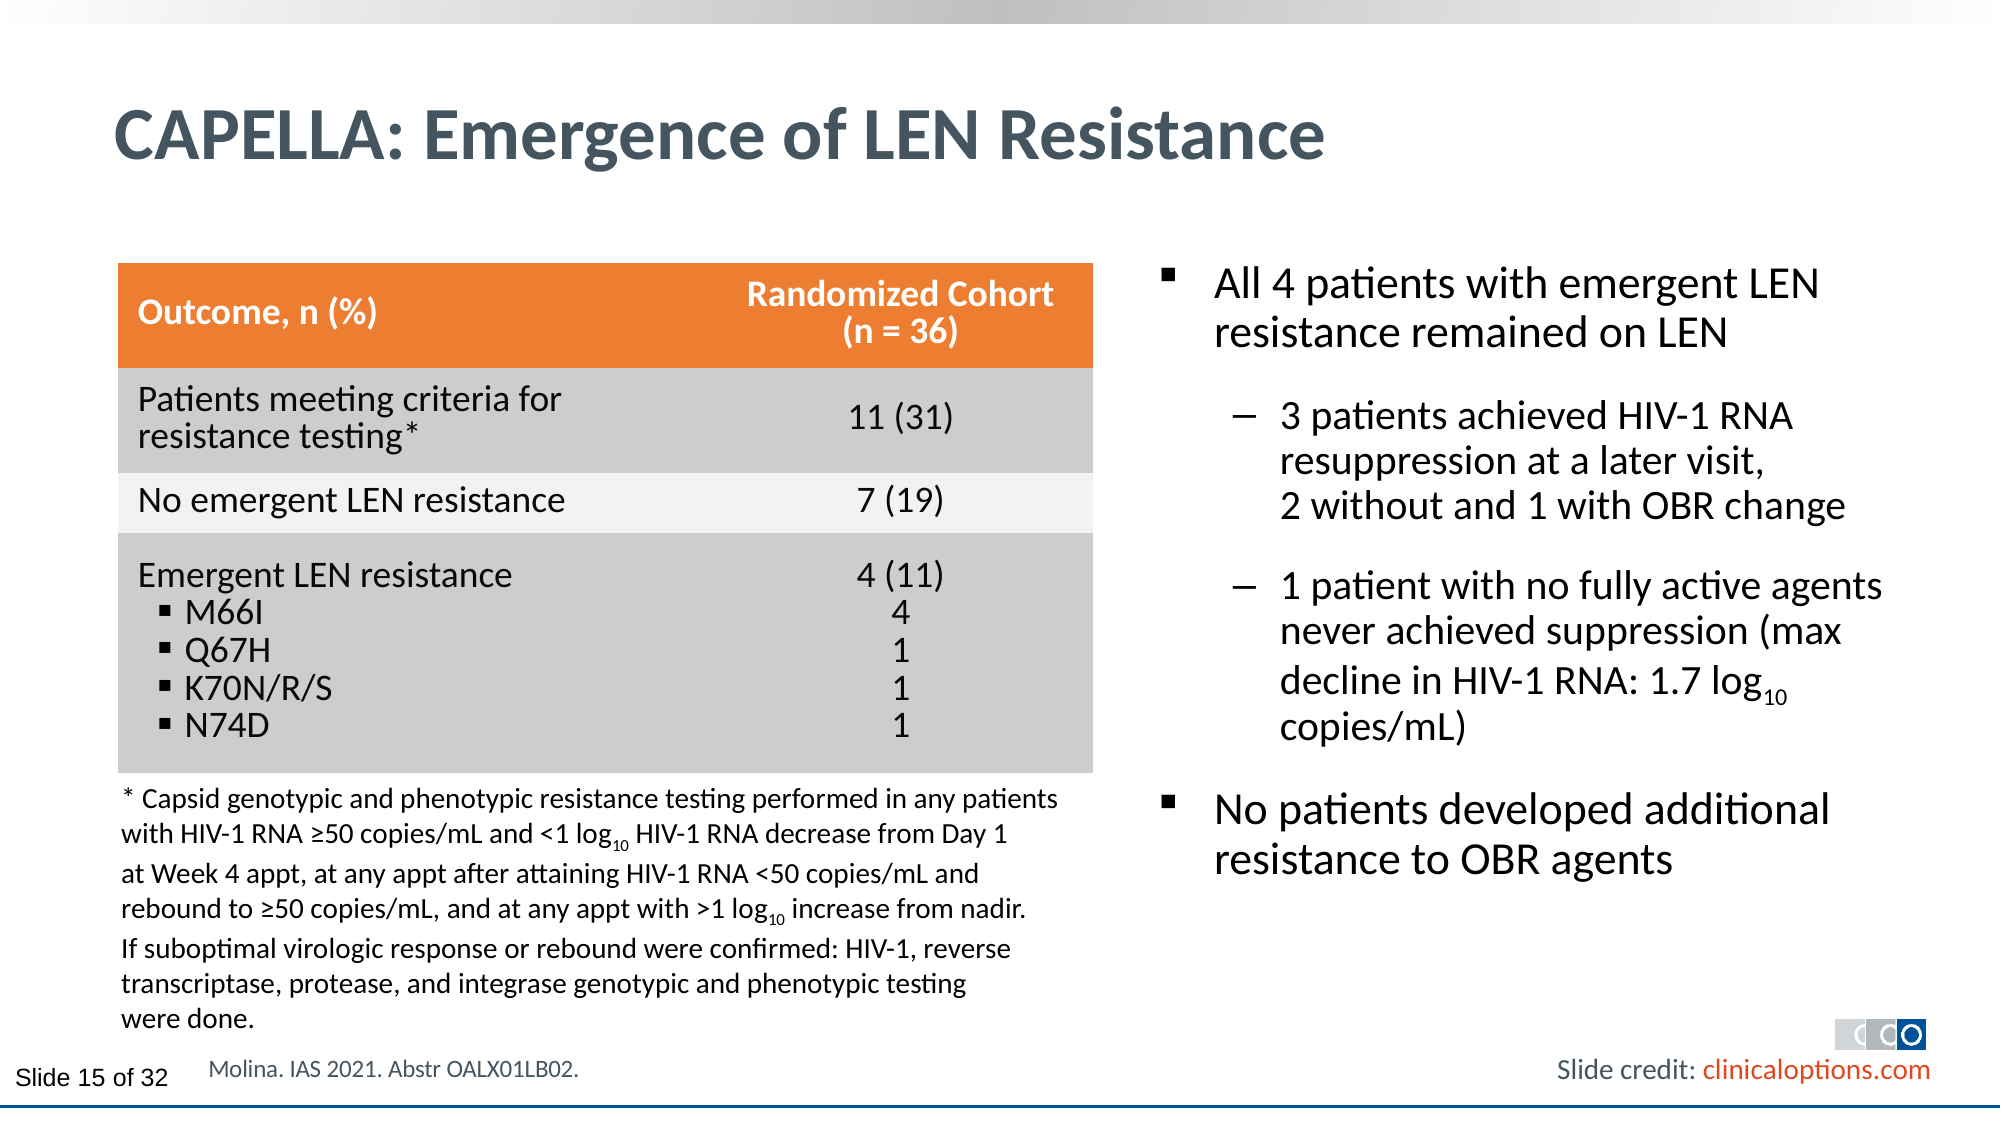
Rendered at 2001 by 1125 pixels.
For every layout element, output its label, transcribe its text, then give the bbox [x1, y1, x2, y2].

table_cell 4 (11) 4 1 1 1 [708, 533, 1093, 773]
slide_number Slide 15 of 32 [0, 1046, 450, 1107]
text_box Molina. IAS 2021. Abstr OALX01LB02. [193, 1045, 1482, 1091]
text_box * Capsid genotypic and phenotypic resistance testing performed in any patients with HIV-1 RNA ≥50 copies/mL and <1 log10 HIV-1 RNA decrease from Day 1 at Week 4 appt, at any appt after attaining HIV-1 RNA <50 copies/mL and rebound to ≥50 copies/mL, and at any appt with >1 log10 increase from nadir. If suboptimal virologic response or rebound were confirmed: HIV-1, reverse transcriptase, protease, and integrase genotypic and phenotypic testing were done. [106, 772, 1082, 1042]
table_cell Emergent LEN resistance M66I Q67H K70N/R/S N74D [118, 533, 708, 772]
list All 4 patients with emergent LEN resistance remained on LEN 3 patients achieved HIV-1 RNA resuppression at a later visit, 2 without and 1 with OBR change 1 patient with no fully active agents never achieved suppression (max decline in HIV-1 RNA: 1.7 log10 copies/mL) No patients developed additional resistance to OBR agents [1142, 251, 1932, 1015]
table_header Outcome, n (%) [118, 263, 708, 368]
table_cell 7 (19) [708, 473, 1093, 533]
table_cell No emergent LEN resistance [118, 473, 708, 533]
table_header Randomized Cohort (n = 36) [708, 263, 1093, 368]
table_cell Patients meeting criteria for resistance testing* [118, 368, 708, 473]
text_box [1540, 1019, 1949, 1094]
title CAPELLA: Emergence of LEN Resistance [100, 39, 1884, 220]
table_cell 11 (31) [708, 368, 1093, 473]
